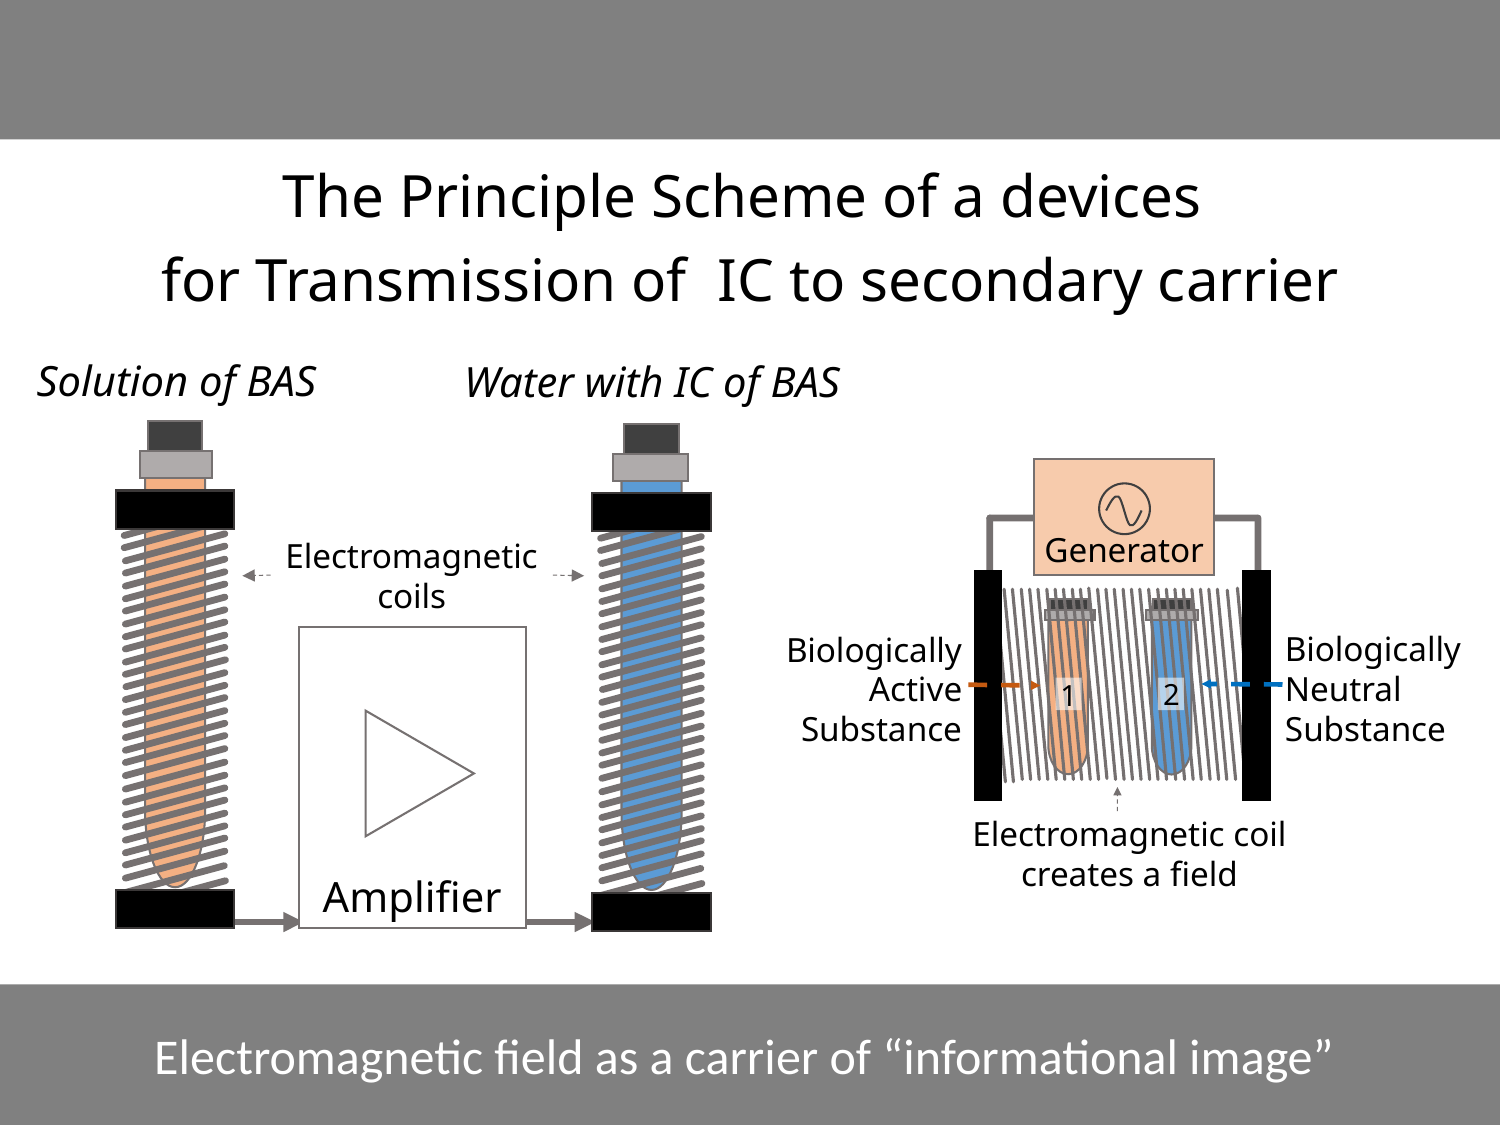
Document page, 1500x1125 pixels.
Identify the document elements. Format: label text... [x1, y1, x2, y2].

text_box The Principle Scheme of a devices for Transmission of IC to secondary carrier [0, 140, 1500, 321]
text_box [784, 458, 1464, 901]
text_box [22, 347, 858, 931]
text_box [0, 0, 1500, 140]
text_box Electromagnetic field as a carrier of “informational image” [0, 983, 1500, 1125]
